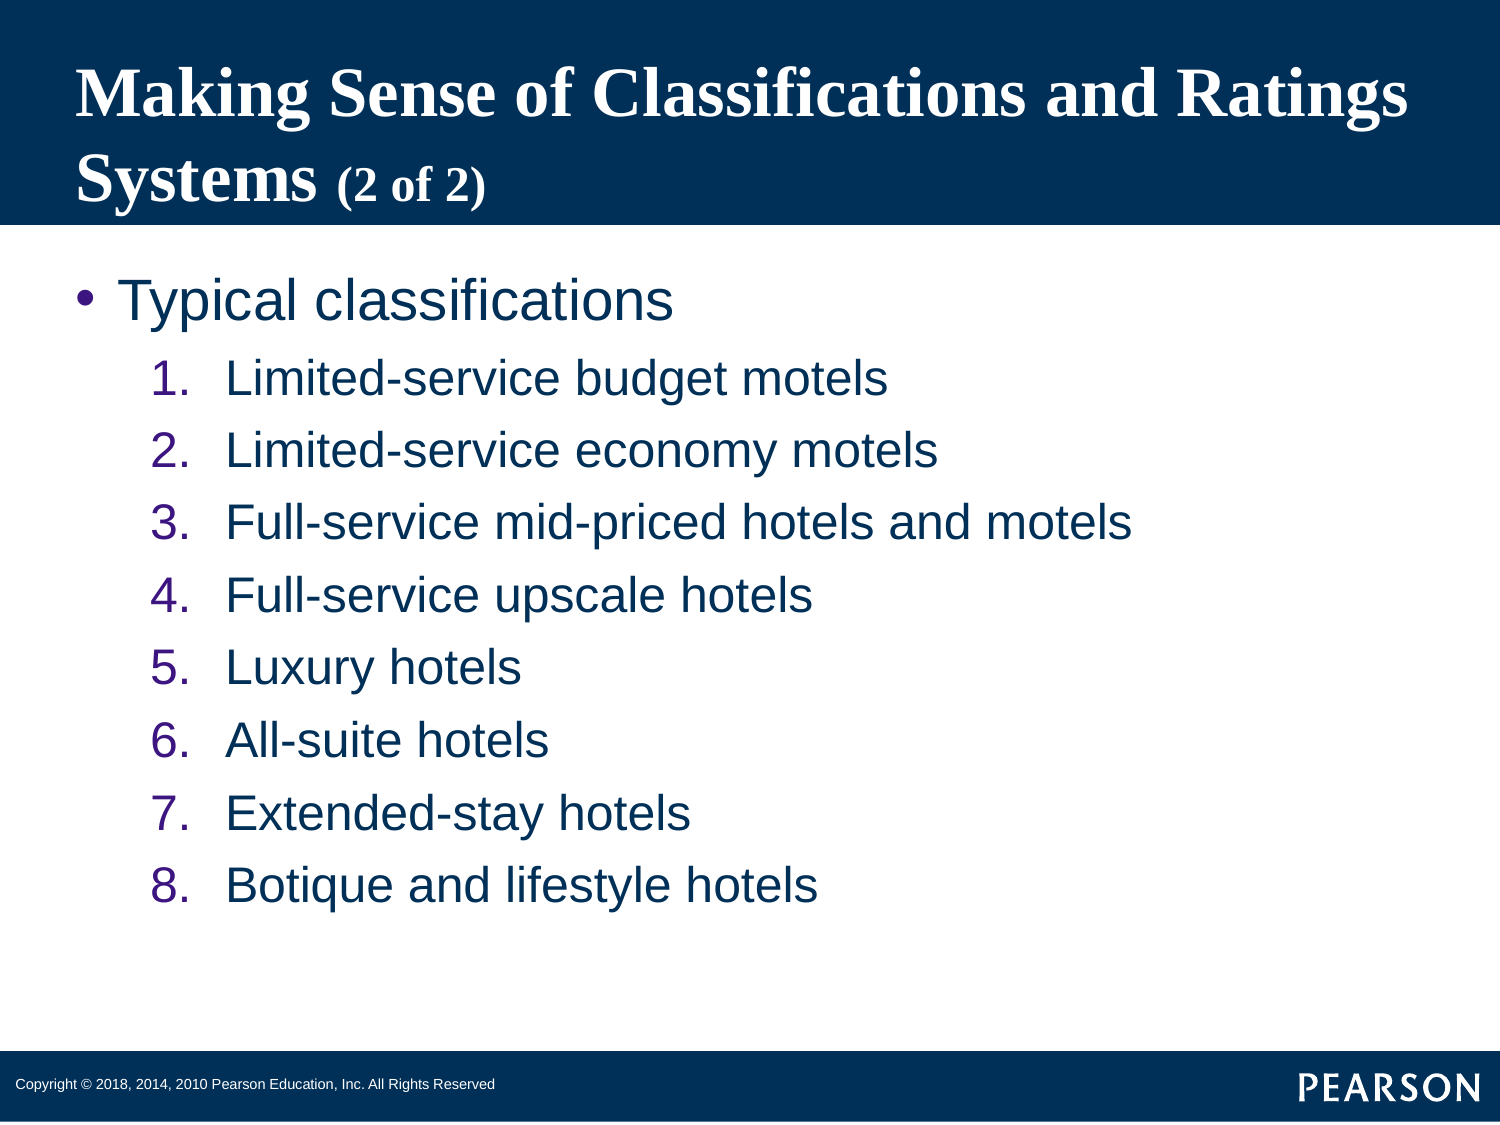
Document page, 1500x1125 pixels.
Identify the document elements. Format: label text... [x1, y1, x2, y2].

title Making Sense of Classifications and Ratings Systems (2 of 2) [75, 35, 1425, 216]
list Typical classifications Limited-service budget motels Limited-service economy motels Full-service mid-priced hotels and motels Full-service upscale hotels Luxury hotels All-suite hotels Extended-stay hotels Botique and lifestyle hotels [75, 262, 1425, 1005]
